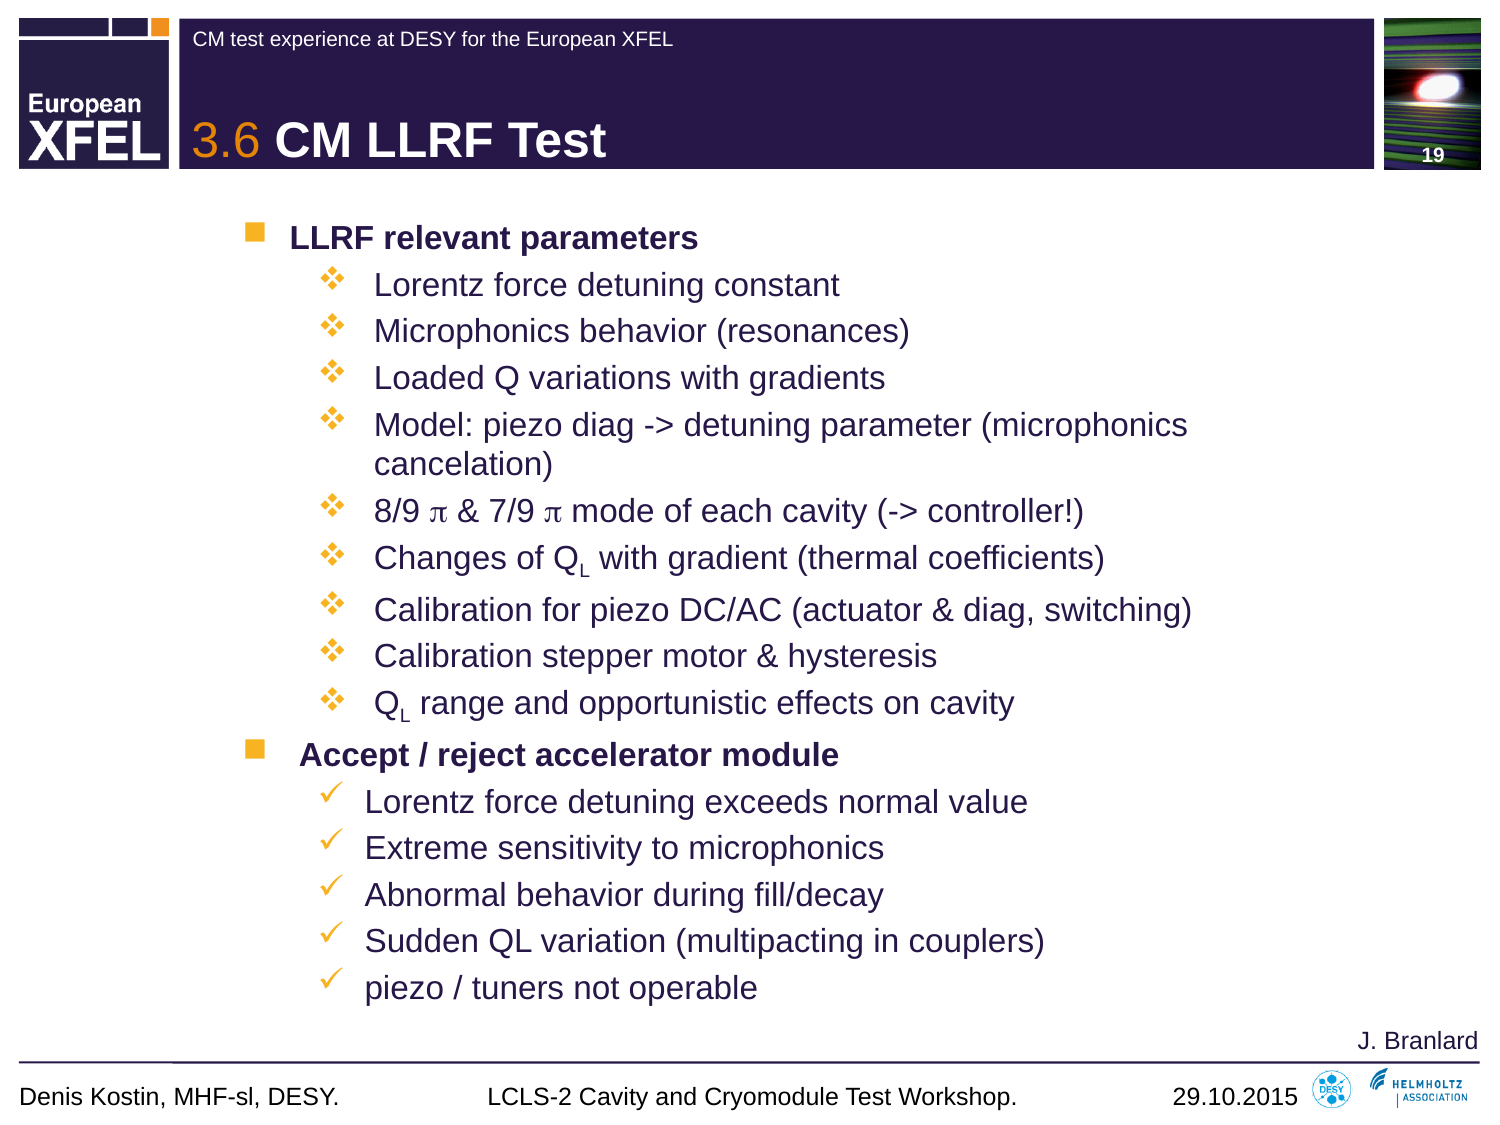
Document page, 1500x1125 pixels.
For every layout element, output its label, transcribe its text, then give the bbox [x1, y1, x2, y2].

title 3.6 CM LLRF Test [179, 88, 1265, 168]
text_box J. Branlard [1343, 1017, 1494, 1062]
picture [1384, 18, 1481, 170]
picture [1370, 1068, 1467, 1108]
text_box LLRF relevant parameters Lorentz force detuning constant Microphonics behavior (resonances) Loaded Q variations with gradients Model: piezo diag -> detuning parameter (microphonics cancelation) 8/9  & 7/9  mode of each cavity (-> controller!) Changes of QL with gradient (thermal coefficients) Calibration for piezo DC/AC (actuator & diag, switching) Calibration stepper motor & hysteresis QL range and opportunistic effects on cavity Accept / reject accelerator module Lorentz force detuning exceeds normal value Extreme sensitivity to microphonics Abnormal behavior during fill/decay Sudden QL variation (multipacting in couplers) piezo / tuners not operable [228, 208, 1355, 1014]
picture [19, 18, 169, 169]
picture [1310, 1068, 1353, 1110]
